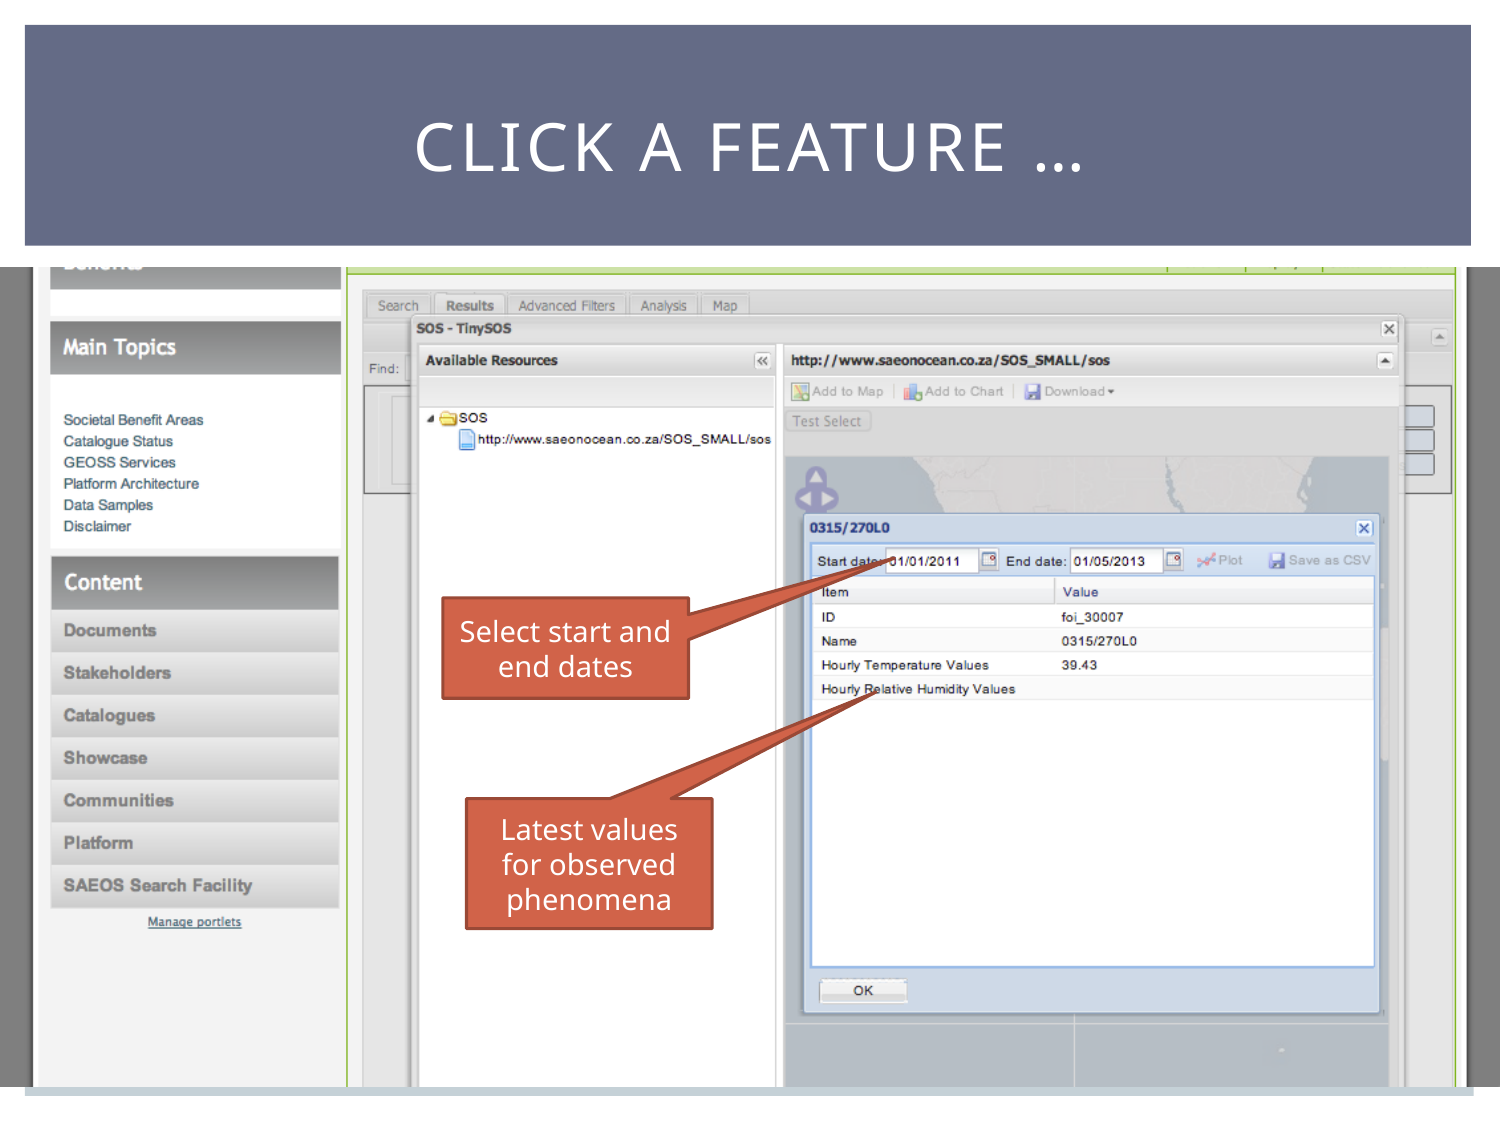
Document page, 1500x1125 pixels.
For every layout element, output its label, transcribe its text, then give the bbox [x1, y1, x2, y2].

picture [0, 266, 1500, 1087]
title CLICK A FEATURE … [62, 58, 1438, 232]
